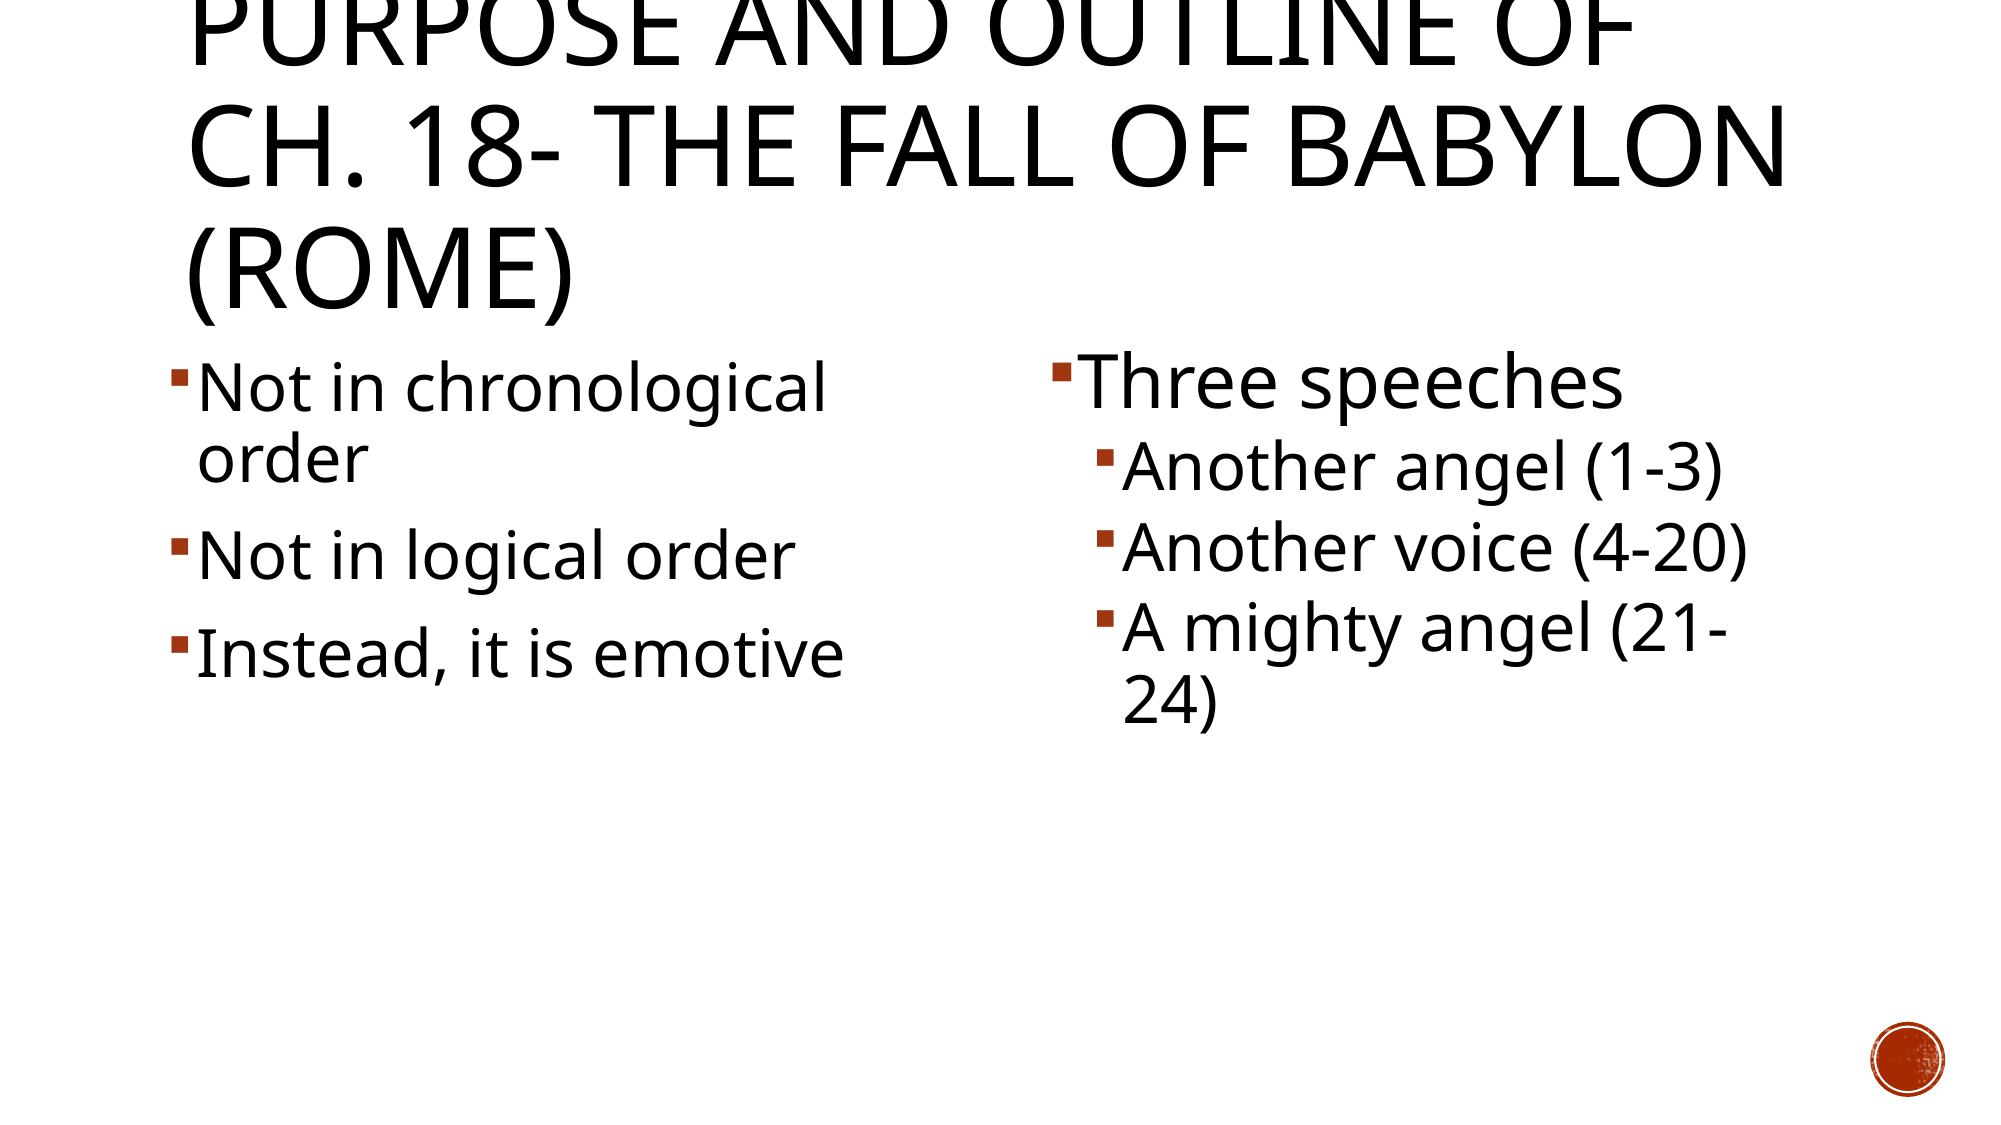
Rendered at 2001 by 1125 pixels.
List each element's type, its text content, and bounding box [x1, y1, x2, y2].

list Not in chronological order Not in logical order Instead, it is emotive [151, 345, 937, 1070]
list Three speeches Another angel (1-3) Another voice (4-20) A mighty angel (21-24) [1032, 336, 1813, 1060]
title Purpose AND OUTLINE of ch. 18- The Fall of Babylon (Rome) [170, 18, 1821, 283]
